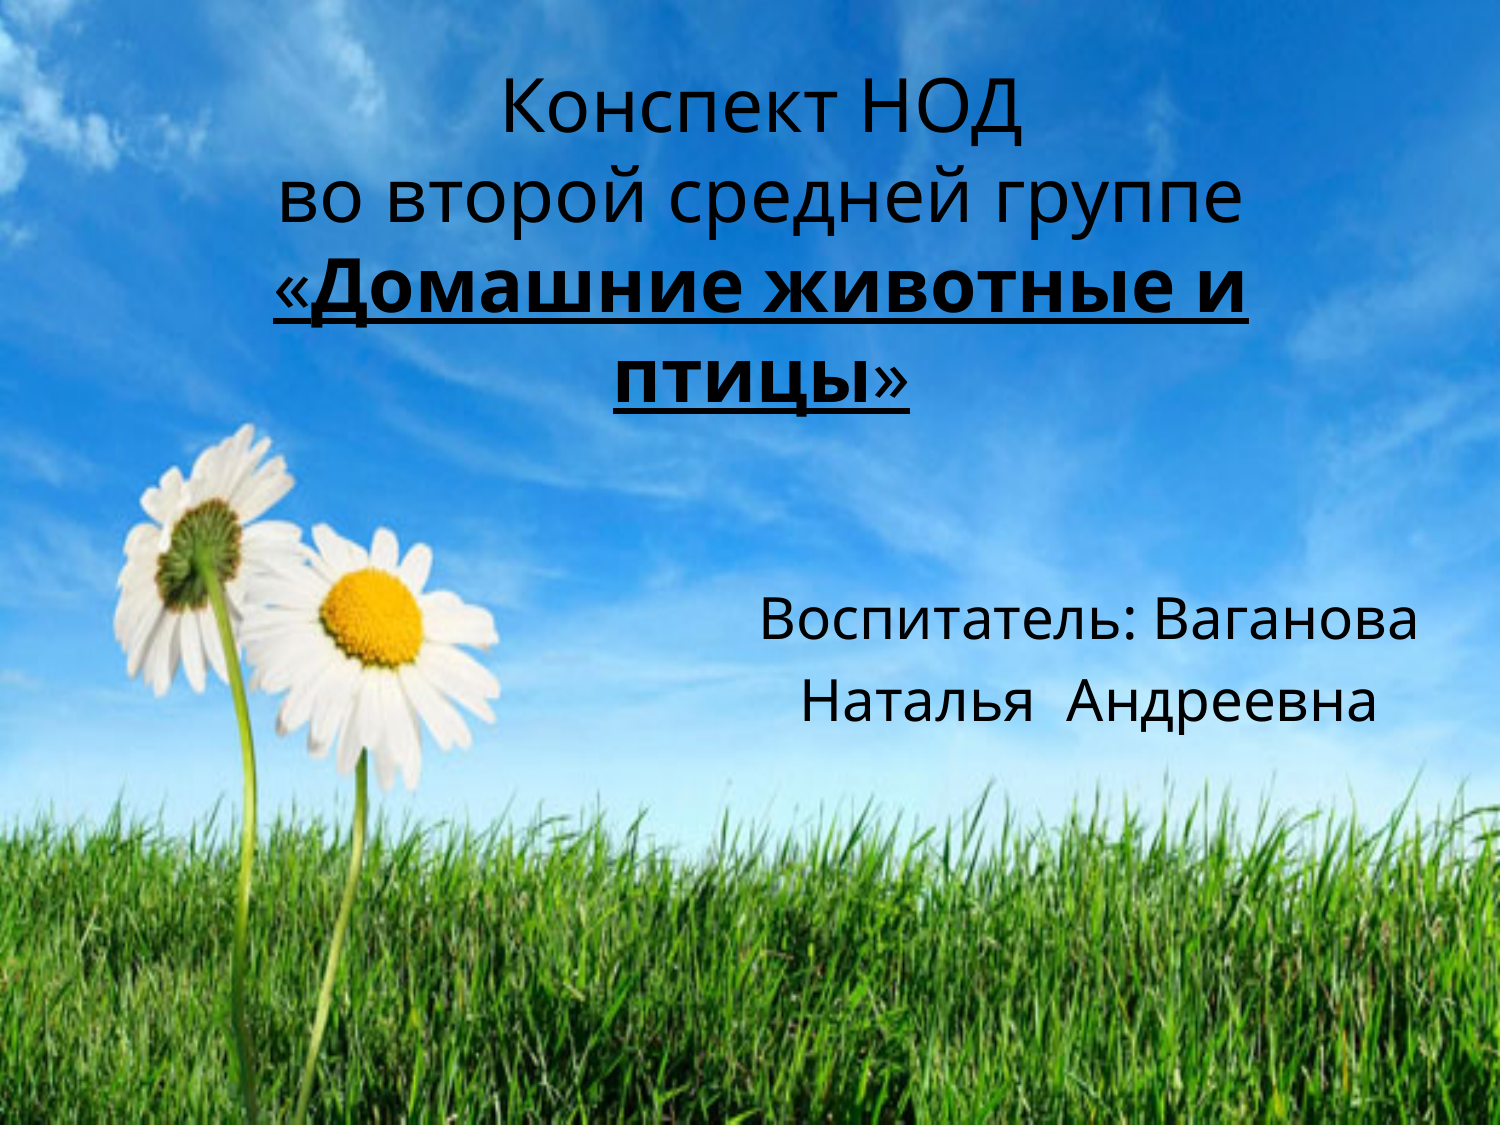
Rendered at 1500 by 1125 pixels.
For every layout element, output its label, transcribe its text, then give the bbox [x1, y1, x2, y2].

title Конспект НОД во второй средней группе «Домашние животные и птицы» [123, 42, 1400, 433]
subtitle Воспитатель: Ваганова Наталья Андреевна [702, 573, 1476, 752]
picture [0, 0, 1500, 1125]
